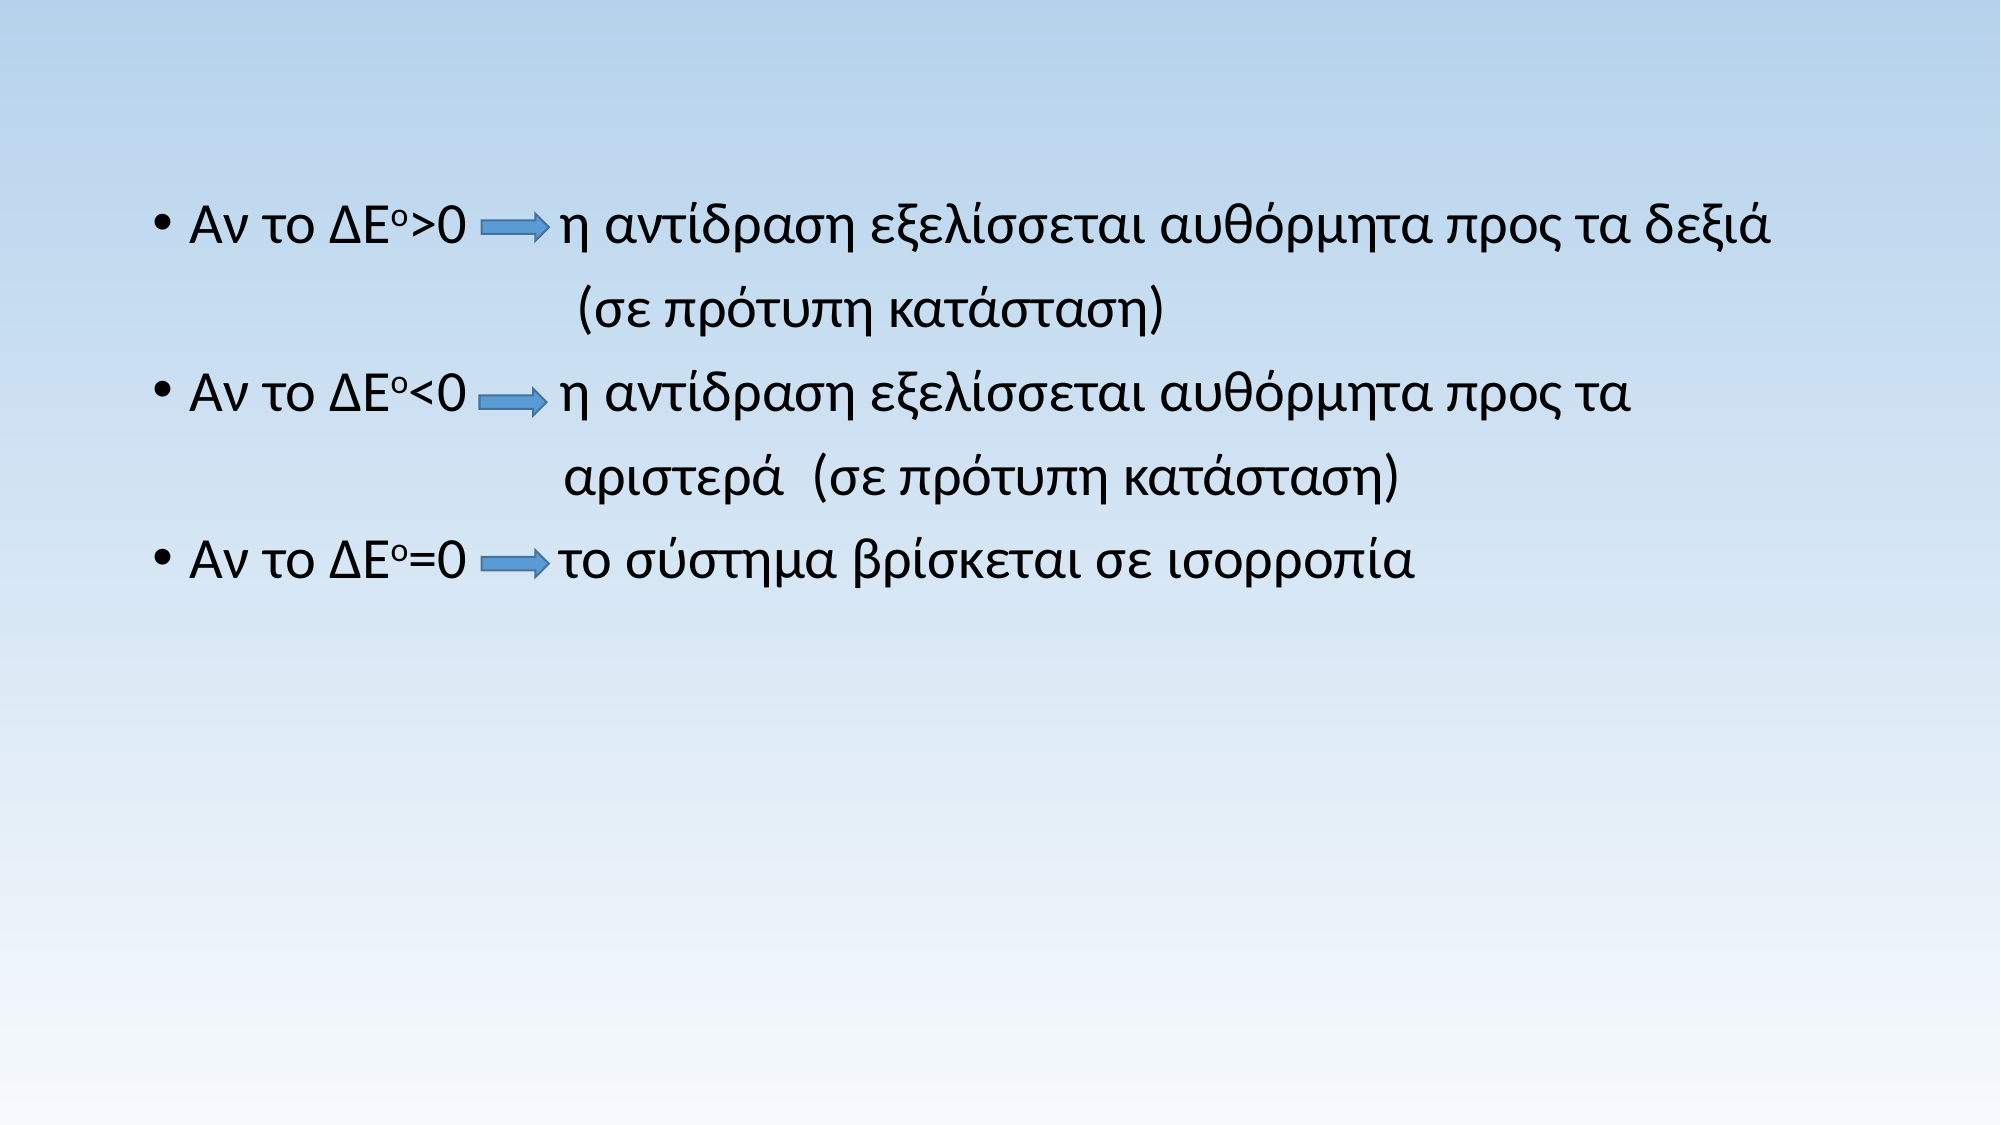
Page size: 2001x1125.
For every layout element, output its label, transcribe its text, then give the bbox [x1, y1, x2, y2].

text_box [478, 386, 549, 419]
list Αν το ΔΕο>0 η αντίδραση εξελίσσεται αυθόρμητα προς τα δεξιά (σε πρότυπη κατάσταση) Αν το ΔΕο<0 η αντίδραση εξελίσσεται αυθόρμητα προς τα αριστερά (σε πρότυπη κατάσταση) Αν το ΔΕο=0 το σύστημα βρίσκεται σε ισορροπία [137, 185, 1863, 1014]
text_box [480, 211, 551, 244]
text_box [480, 547, 551, 580]
